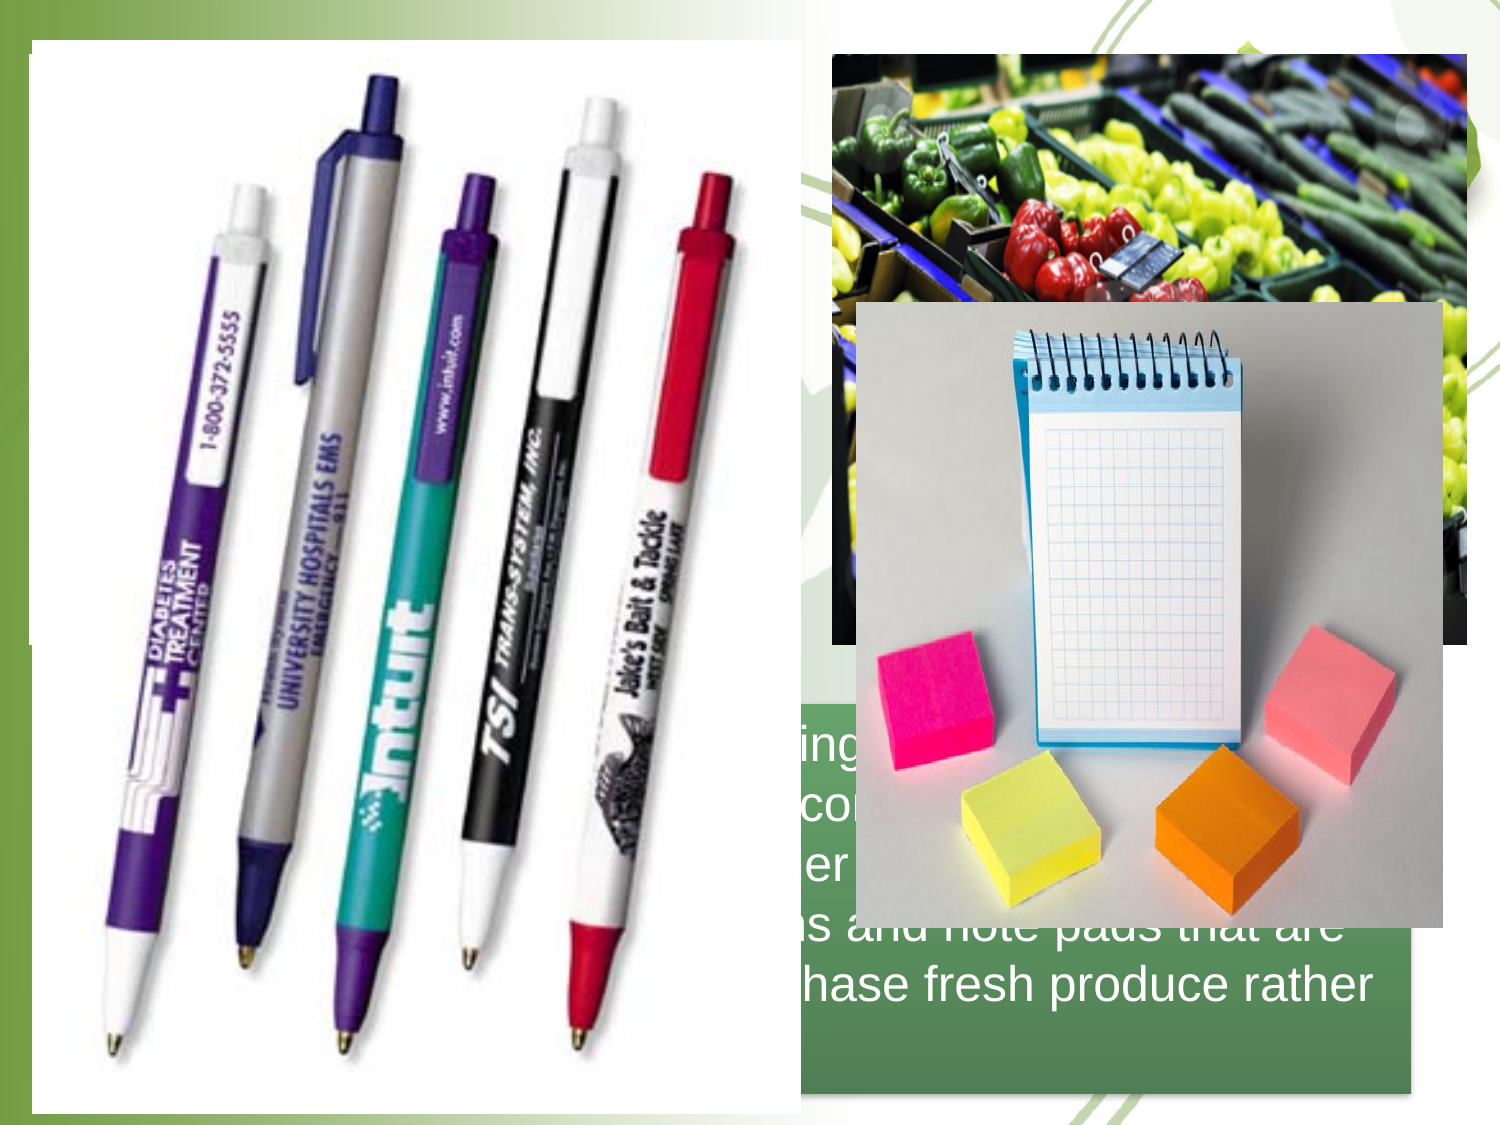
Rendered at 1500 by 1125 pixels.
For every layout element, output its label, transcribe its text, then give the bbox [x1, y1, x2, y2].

list Buy items with as little packaging as possible. For example, bring a jar or plastic container to the grocery story and buy oatmeal and other grains in bulk. Buy supplies such as scissors, pens and note pads that are free of plastic packaging. Purchase fresh produce rather than canned or frozen. [805, 704, 1412, 1094]
picture [0, 0, 1500, 1125]
